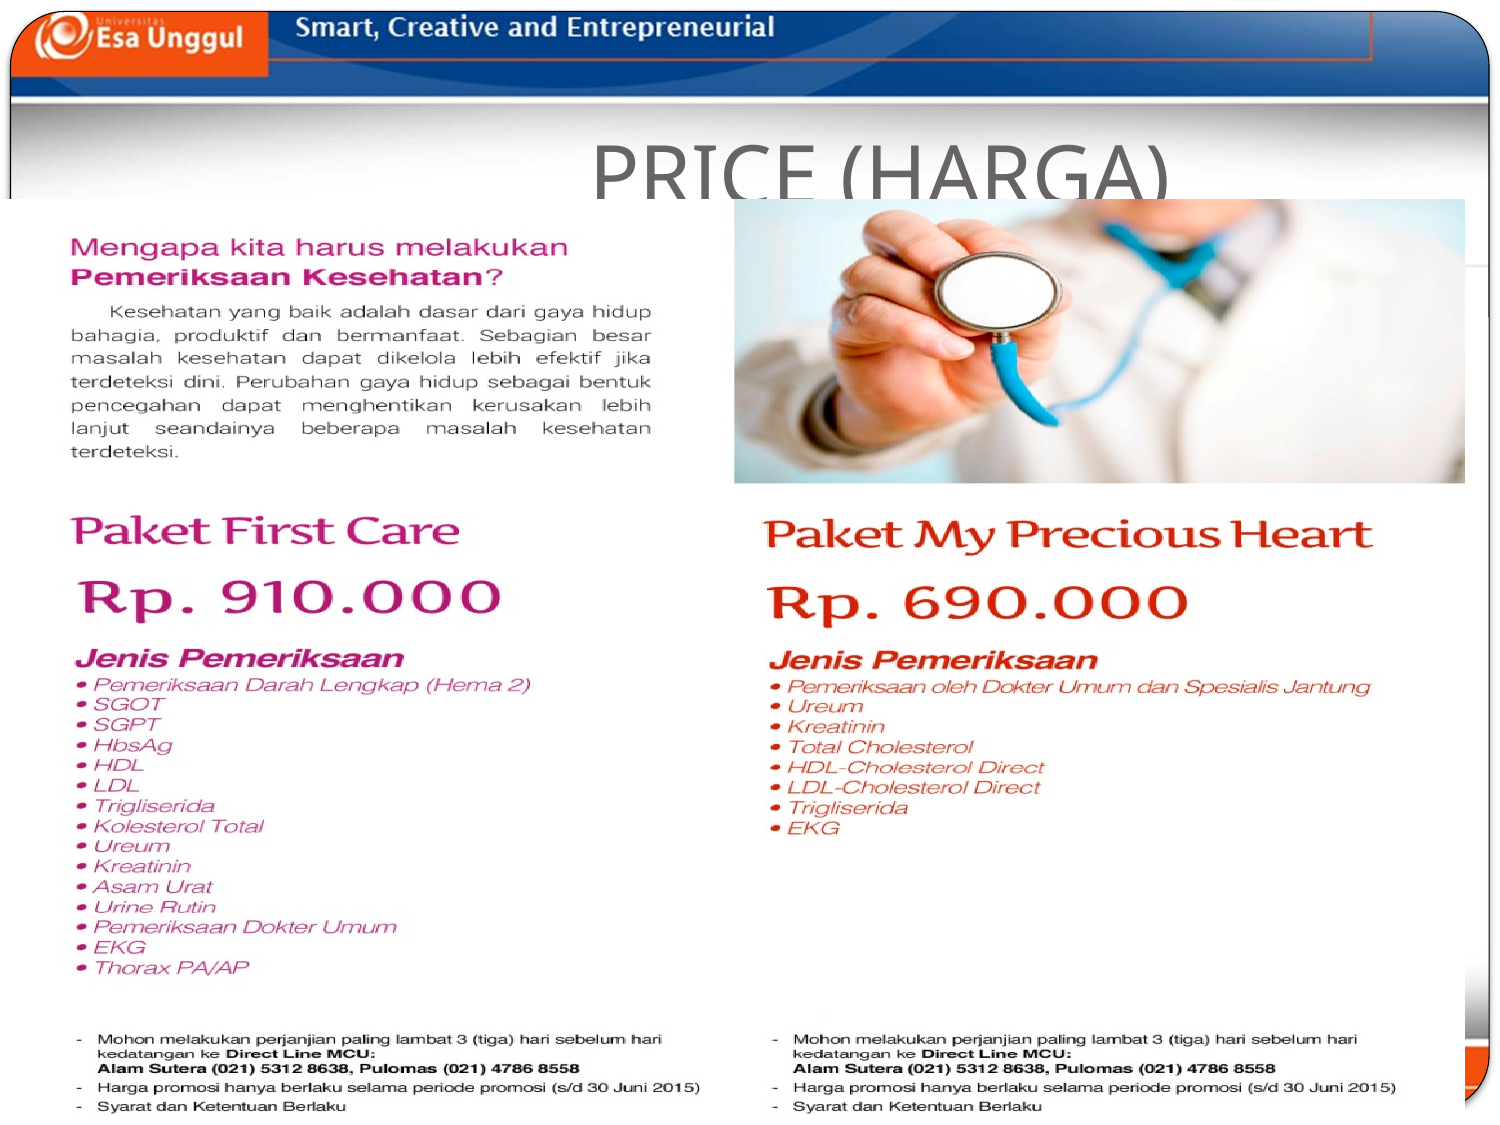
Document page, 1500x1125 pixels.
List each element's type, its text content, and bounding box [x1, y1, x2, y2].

title PRICE (HARGA) [575, 50, 1481, 238]
picture [0, 12, 1488, 1125]
